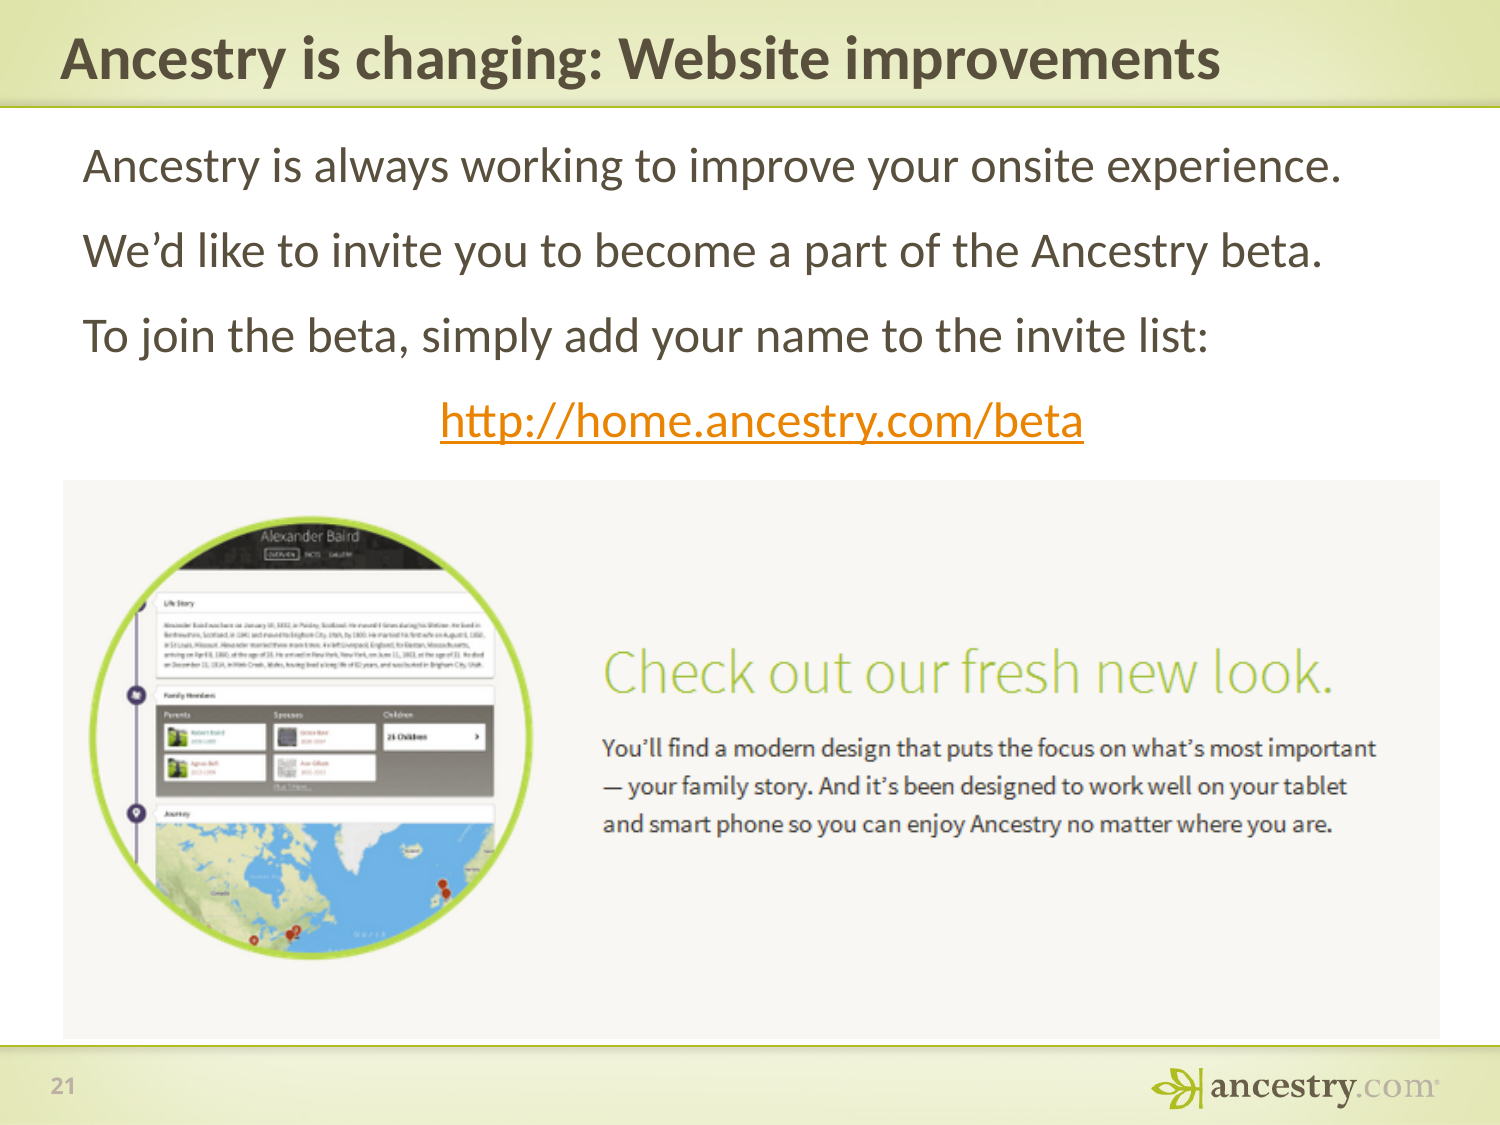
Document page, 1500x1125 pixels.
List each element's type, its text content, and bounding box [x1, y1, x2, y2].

slide_number 21 [49, 1073, 79, 1102]
picture [0, 0, 1500, 1125]
title Ancestry is changing: Website improvements [60, 8, 1440, 102]
list Ancestry is always working to improve your onsite experience. We’d like to invite you to become a part of the Ancestry beta. To join the beta, simply add your name to the invite list: http://home.ancestry.com/beta [63, 131, 1442, 482]
